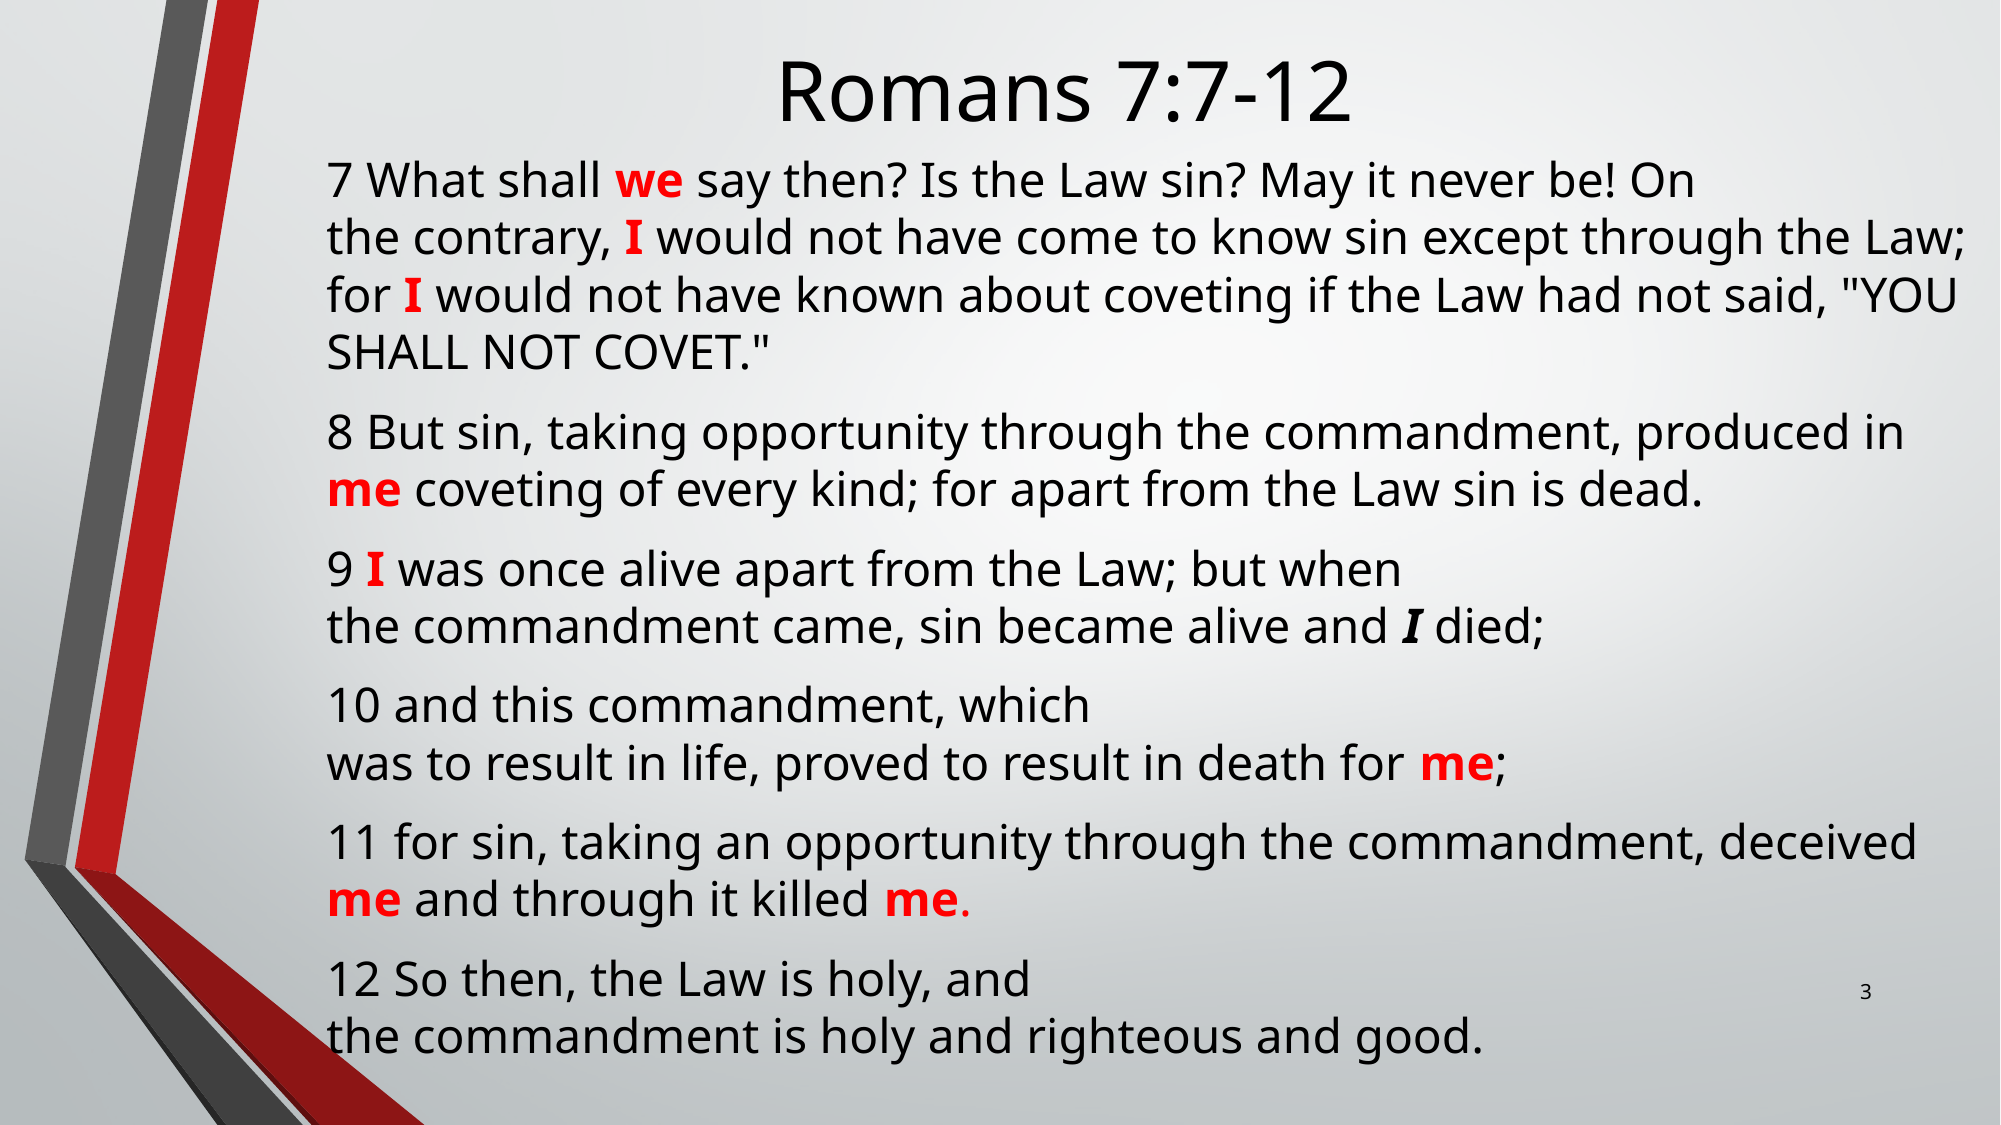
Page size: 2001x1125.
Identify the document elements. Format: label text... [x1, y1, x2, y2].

title Romans 7:7-12 [243, 12, 1887, 164]
slide_number 3 [1796, 962, 1887, 1023]
list 7 What shall we say then? Is the Law sin? May it never be! On the contrary, I would not have come to know sin except through the Law; for I would not have known about coveting if the Law had not said, "YOU SHALL NOT COVET." 8 But sin, taking opportunity through the commandment, produced in me coveting of every kind; for apart from the Law sin is dead. 9 I was once alive apart from the Law; but when the commandment came, sin became alive and I died; 10 and this commandment, which was to result in life, proved to result in death for me; 11 for sin, taking an opportunity through the commandment, deceived me and through it killed me. 12 So then, the Law is holy, and the commandment is holy and righteous and good. [311, 141, 1985, 1125]
